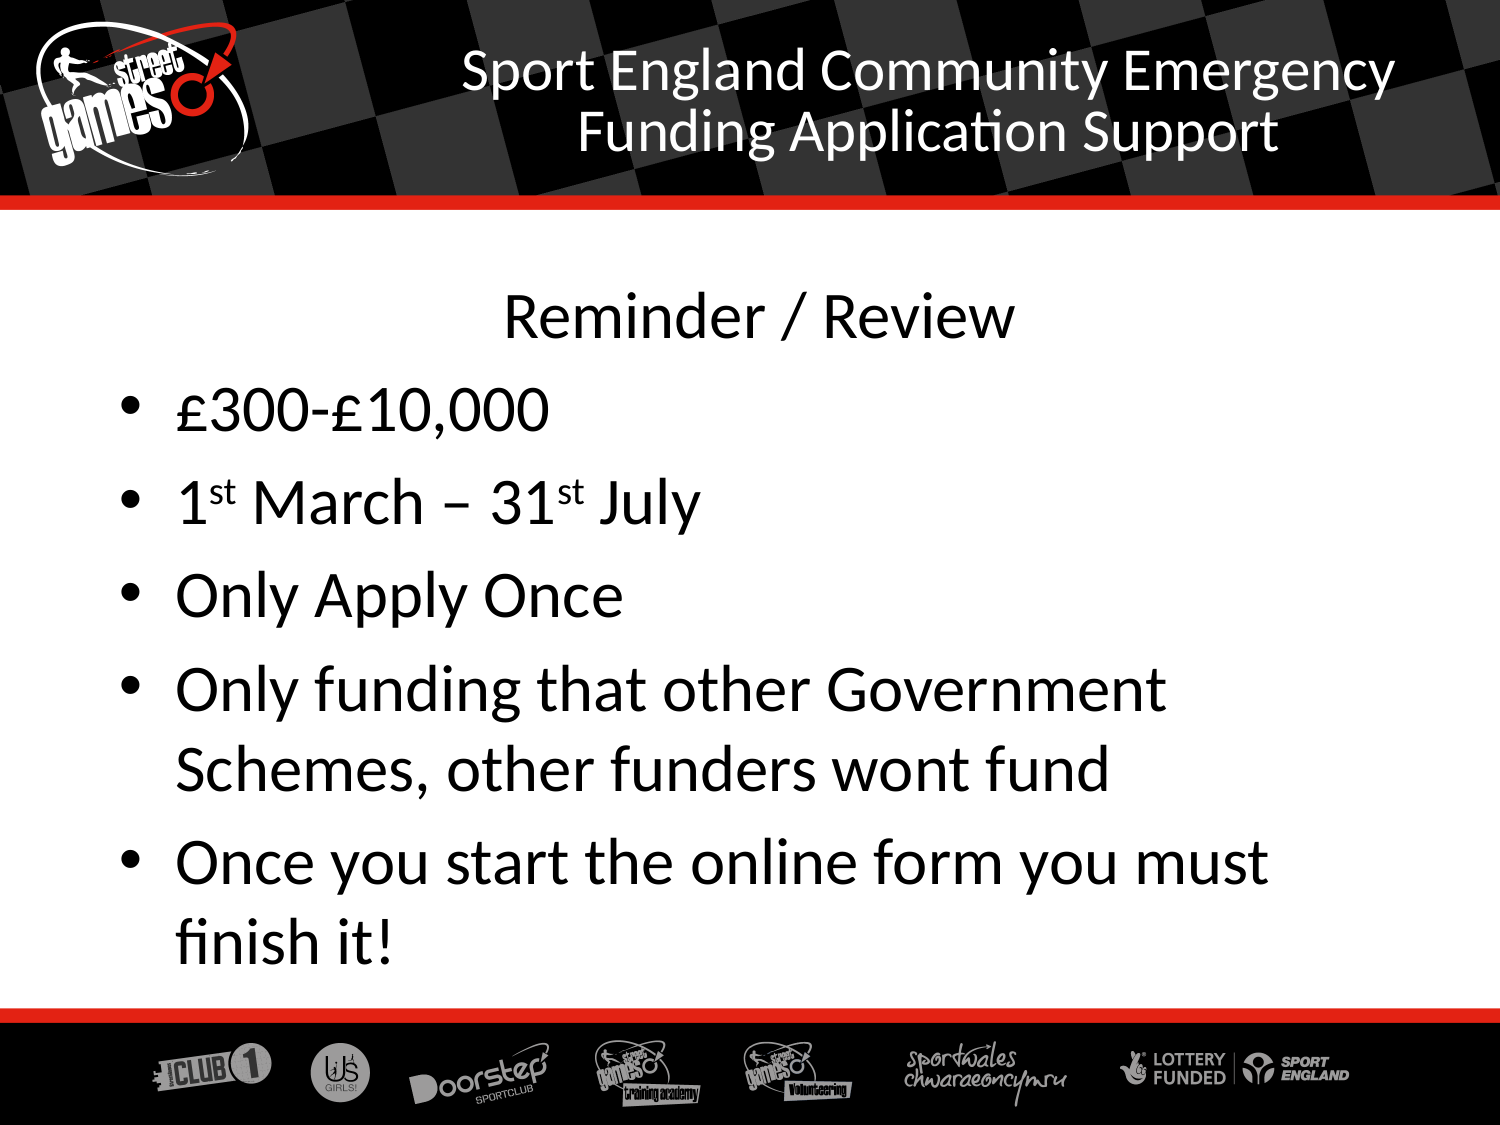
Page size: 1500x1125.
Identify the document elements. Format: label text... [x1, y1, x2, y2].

list Sport England Community Emergency Funding Application Support [408, 37, 1450, 177]
list Reminder / Review £300-£10,000 1st March – 31st July Only Apply Once Only funding that other Government Schemes, other funders wont fund Once you start the online form you must finish it! [104, 264, 1416, 938]
picture [0, 0, 1500, 1125]
